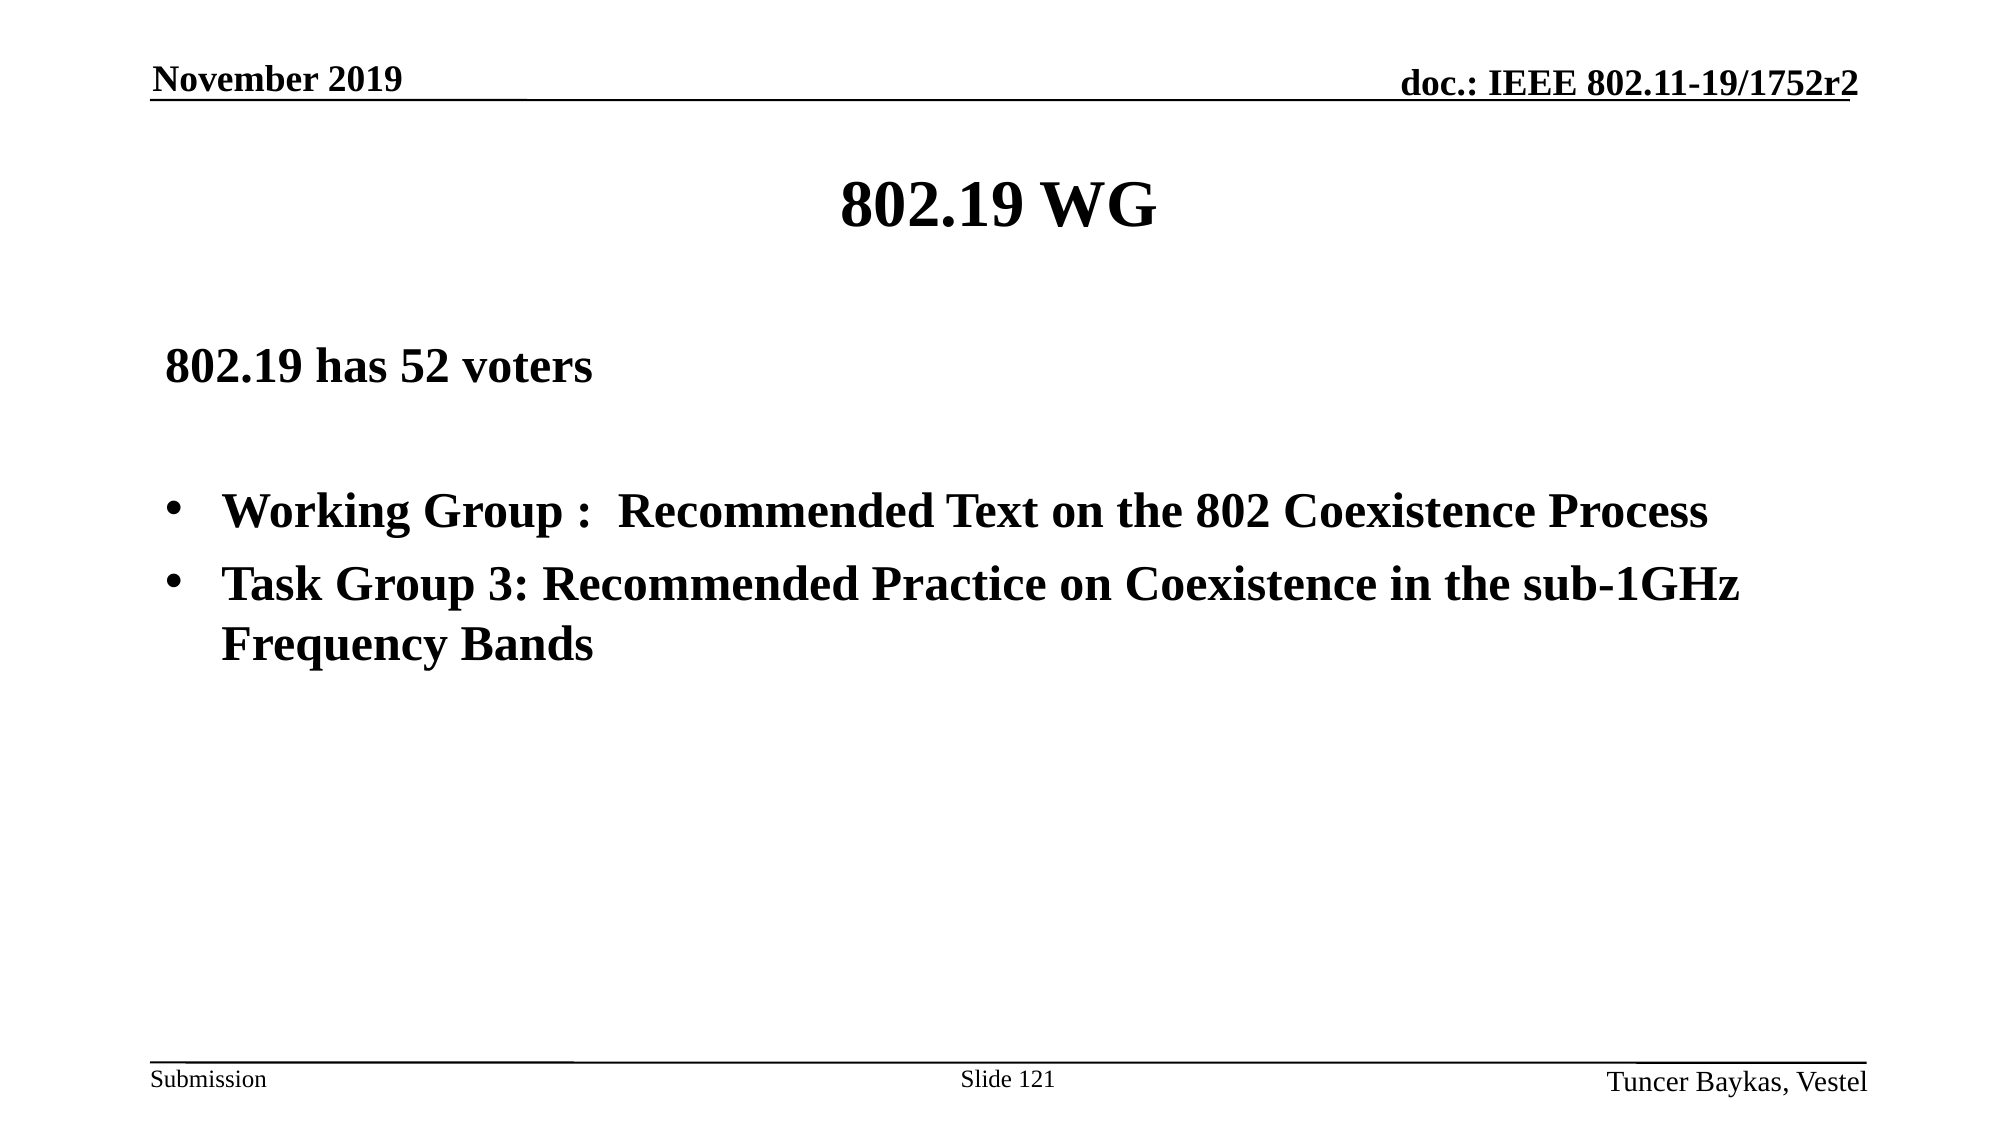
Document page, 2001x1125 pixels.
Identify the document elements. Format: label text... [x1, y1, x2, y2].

list 802.19 has 52 voters Working Group : Recommended Text on the 802 Coexistence Process Task Group 3: Recommended Practice on Coexistence in the sub-1GHz Frequency Bands [149, 324, 1850, 1000]
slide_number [152, 54, 563, 100]
title 802.19 WG [149, 112, 1850, 288]
slide_number Slide 121 [950, 1061, 1067, 1123]
footer Tuncer Baykas, Vestel [1171, 1061, 1869, 1093]
